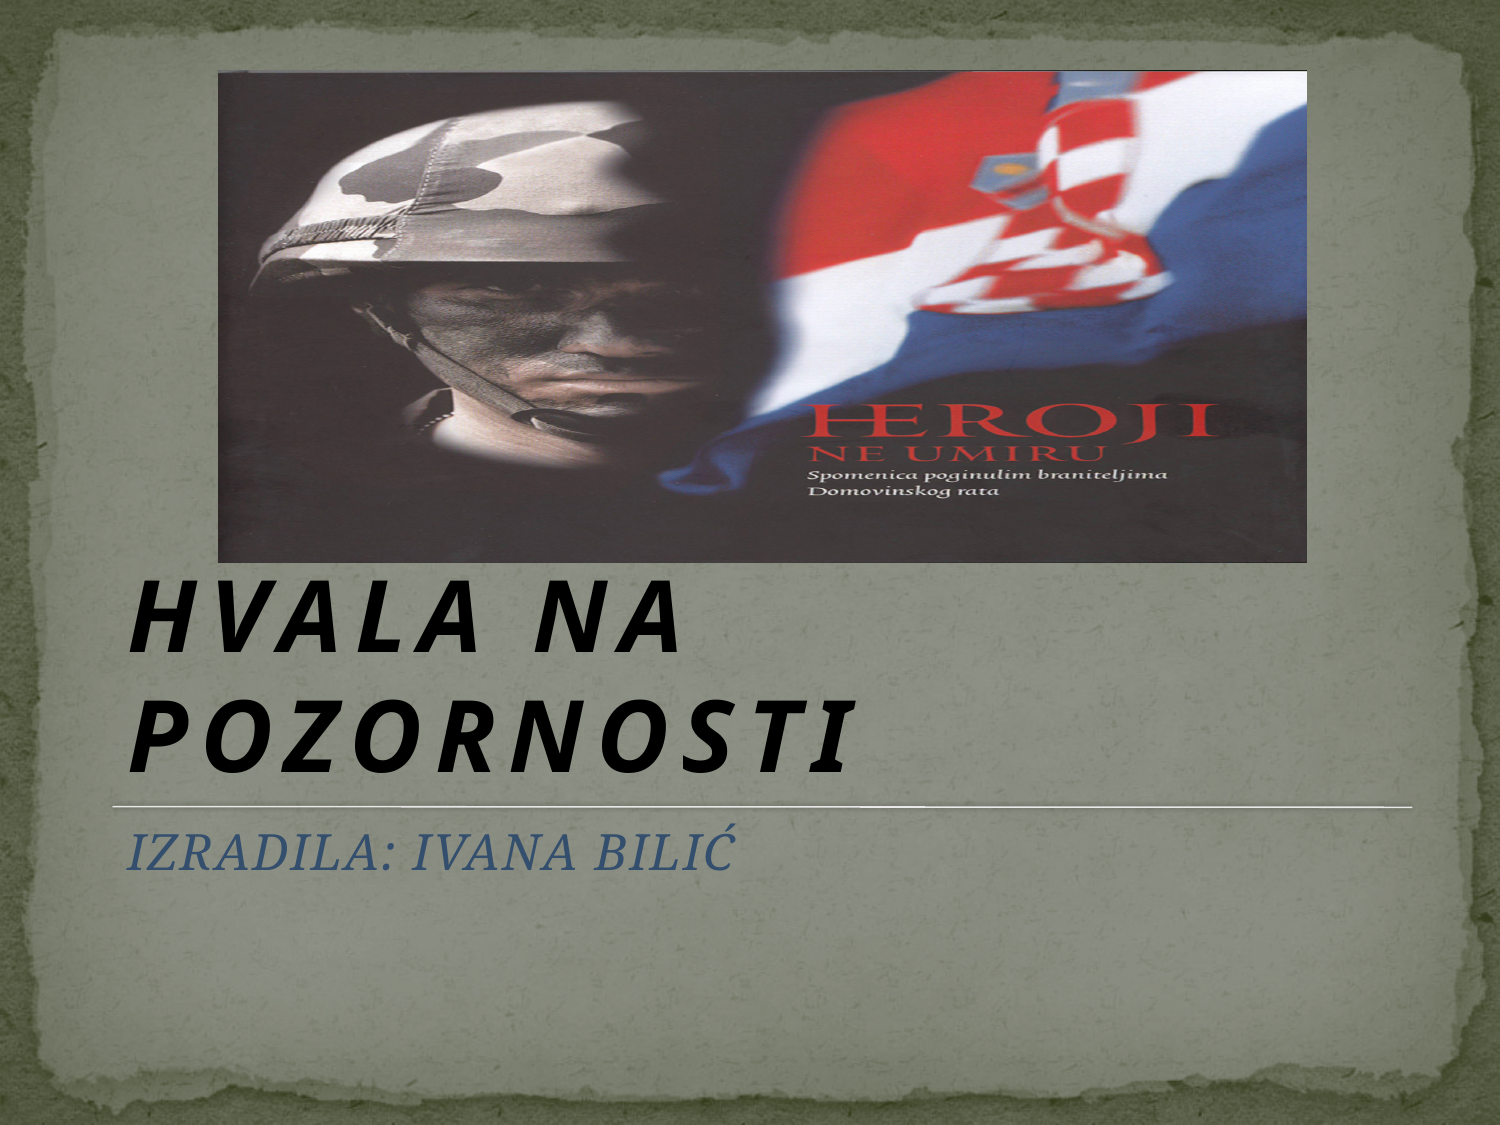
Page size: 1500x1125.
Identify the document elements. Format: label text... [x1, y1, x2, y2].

picture [218, 70, 1308, 564]
list IZRADILA: IVANA BILIĆ [112, 813, 1413, 975]
title HVALA NA POZORNOSTI [112, 574, 1413, 800]
